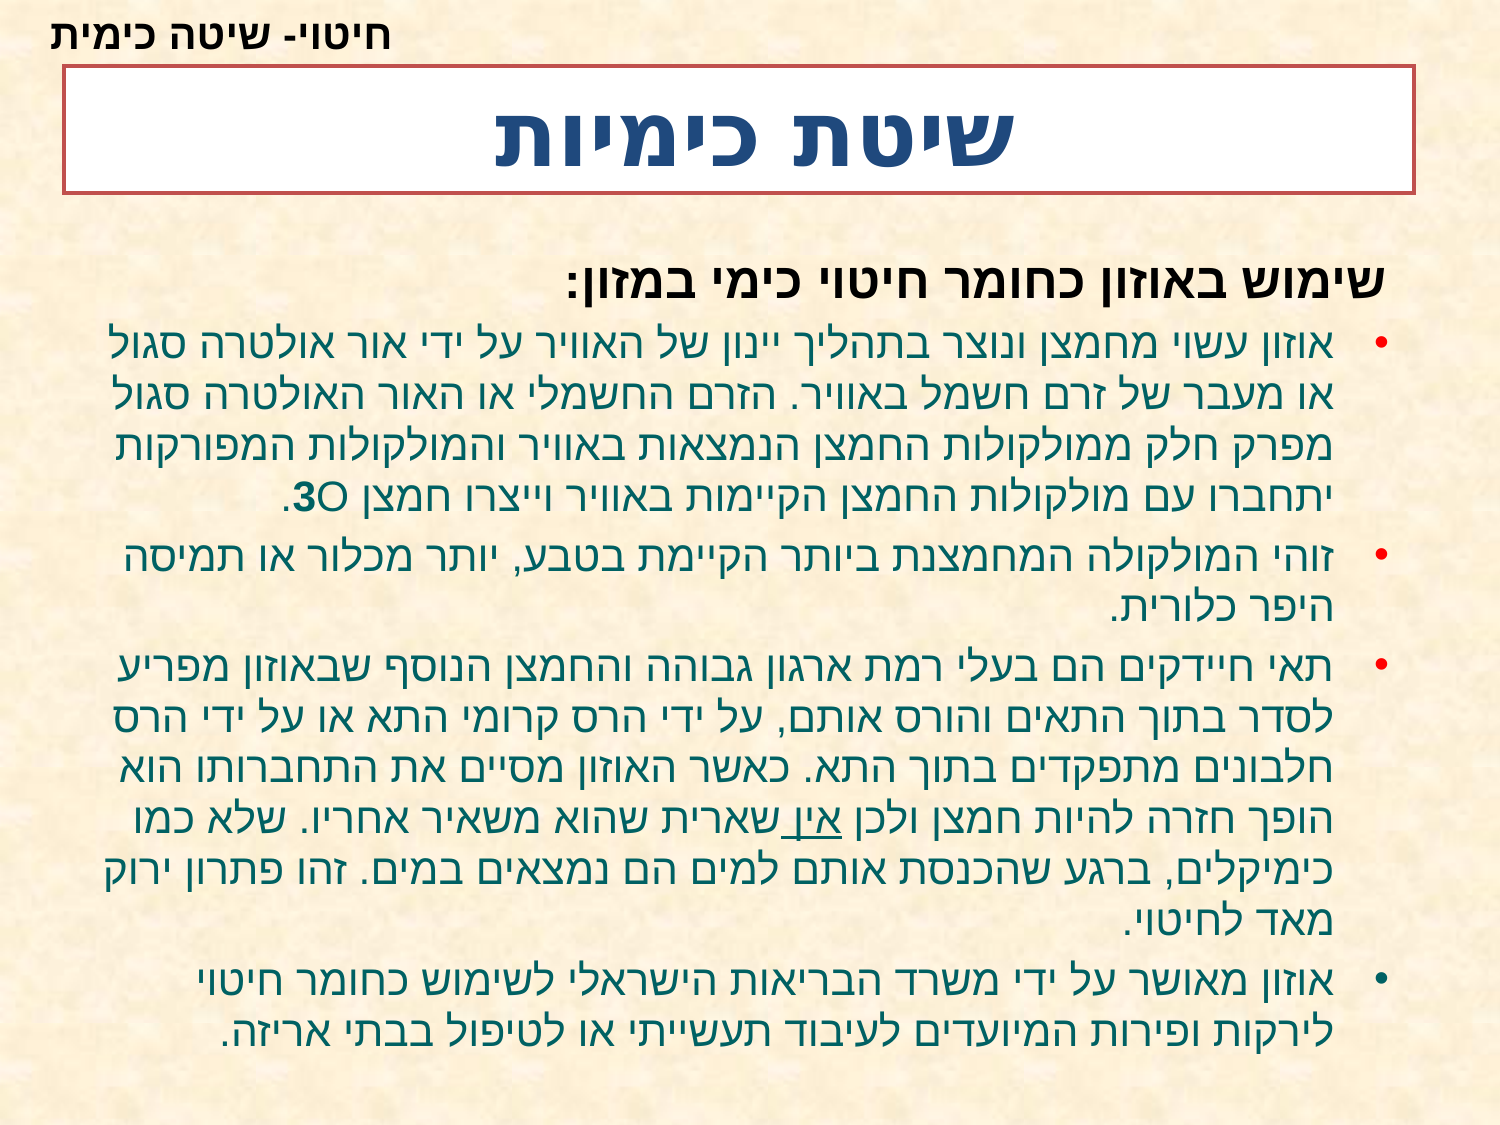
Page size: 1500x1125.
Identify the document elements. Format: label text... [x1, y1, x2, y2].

list שימוש באוזון כחומר חיטוי כימי במזון: אוזון עשוי מחמצן ונוצר בתהליך יינון של האוויר על ידי אור אולטרה סגול או מעבר של זרם חשמל באוויר. הזרם החשמלי או האור האולטרה סגול מפרק חלק ממולקולות החמצן הנמצאות באוויר והמולקולות המפורקות יתחברו עם מולקולות החמצן הקיימות באוויר וייצרו חמצן 3O. זוהי המולקולה המחמצנת ביותר הקיימת בטבע, יותר מכלור או תמיסה היפר כלורית. תאי חיידקים הם בעלי רמת ארגון גבוהה והחמצן הנוסף שבאוזון מפריע לסדר בתוך התאים והורס אותם, על ידי הרס קרומי התא או על ידי הרס חלבונים מתפקדים בתוך התא. כאשר האוזון מסיים את התחברותו הוא הופך חזרה להיות חמצן ולכן אין שארית שהוא משאיר אחריו. שלא כמו כימיקלים, ברגע שהכנסת אותם למים הם נמצאים במים. זהו פתרון ירוק מאד לחיטוי. אוזון מאושר על ידי משרד הבריאות הישראלי לשימוש כחומר חיטוי לירקות ופירות המיועדים לעיבוד תעשייתי או לטיפול בבתי אריזה. [76, 240, 1403, 1107]
text_box חיטוי- שיטה כימית [0, 0, 431, 65]
title שיטת כימיות [62, 64, 1416, 195]
picture [0, 0, 1500, 1125]
